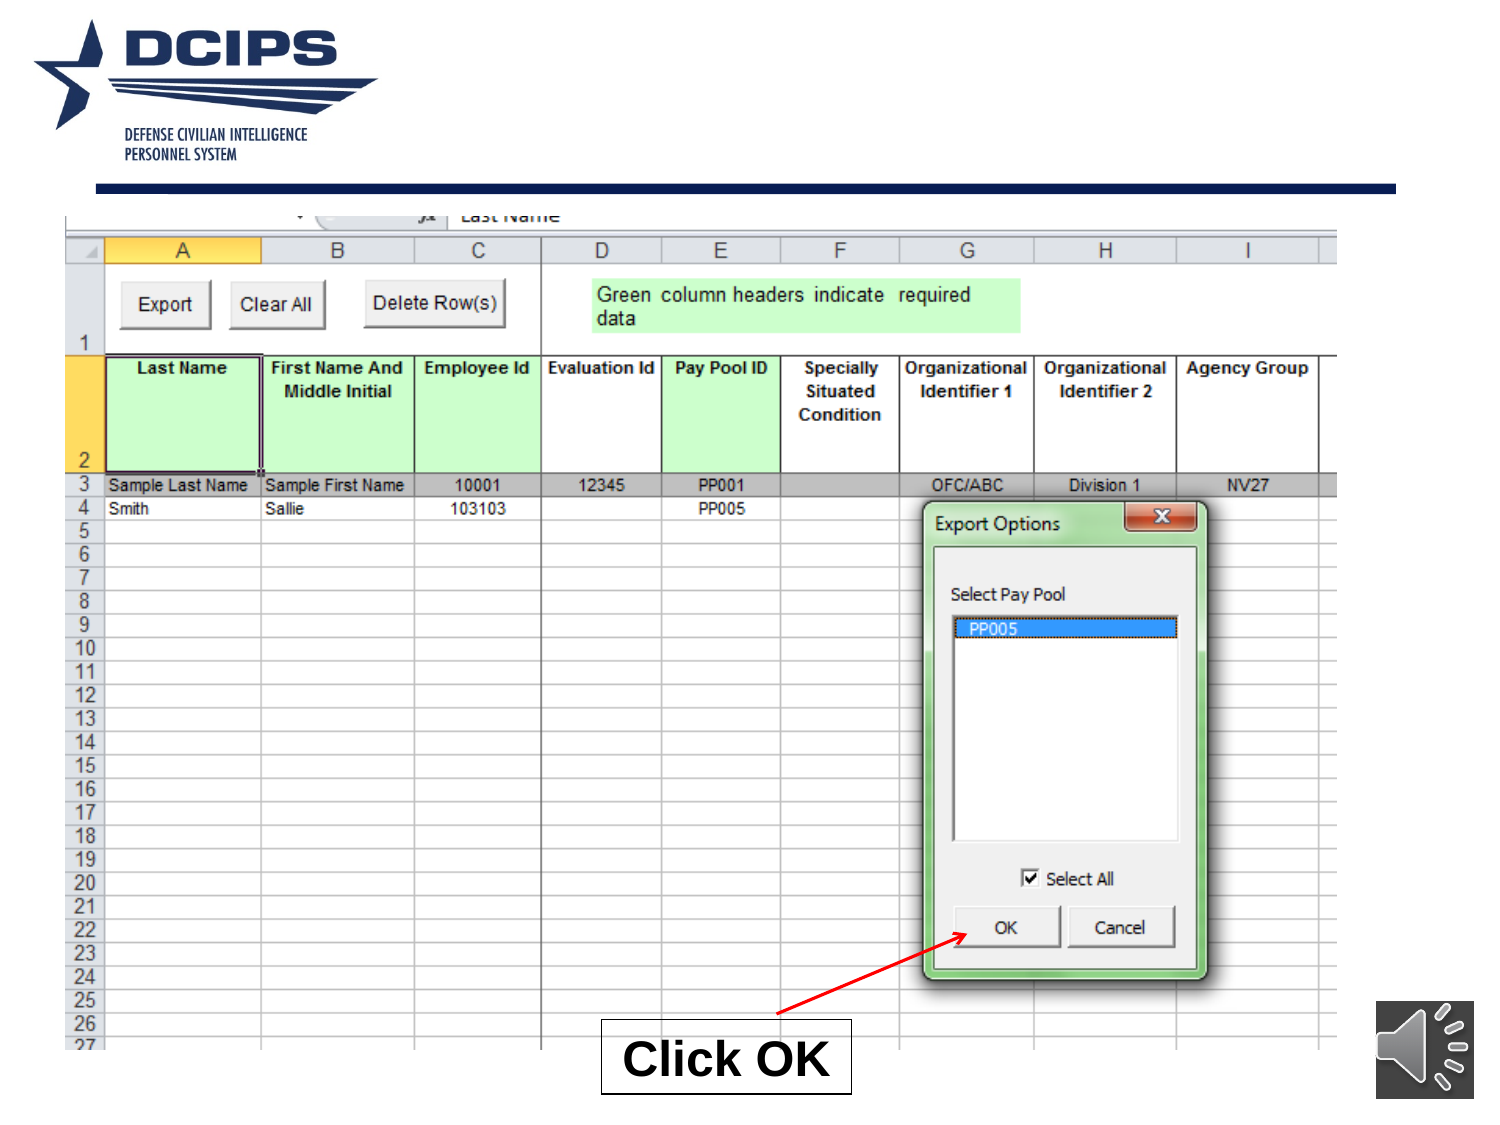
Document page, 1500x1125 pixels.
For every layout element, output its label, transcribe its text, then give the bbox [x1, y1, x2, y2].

picture [65, 216, 1337, 1050]
text_box Click OK [601, 1058, 852, 1095]
picture [0, 2, 426, 181]
picture [1374, 999, 1475, 1100]
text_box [776, 933, 968, 1015]
